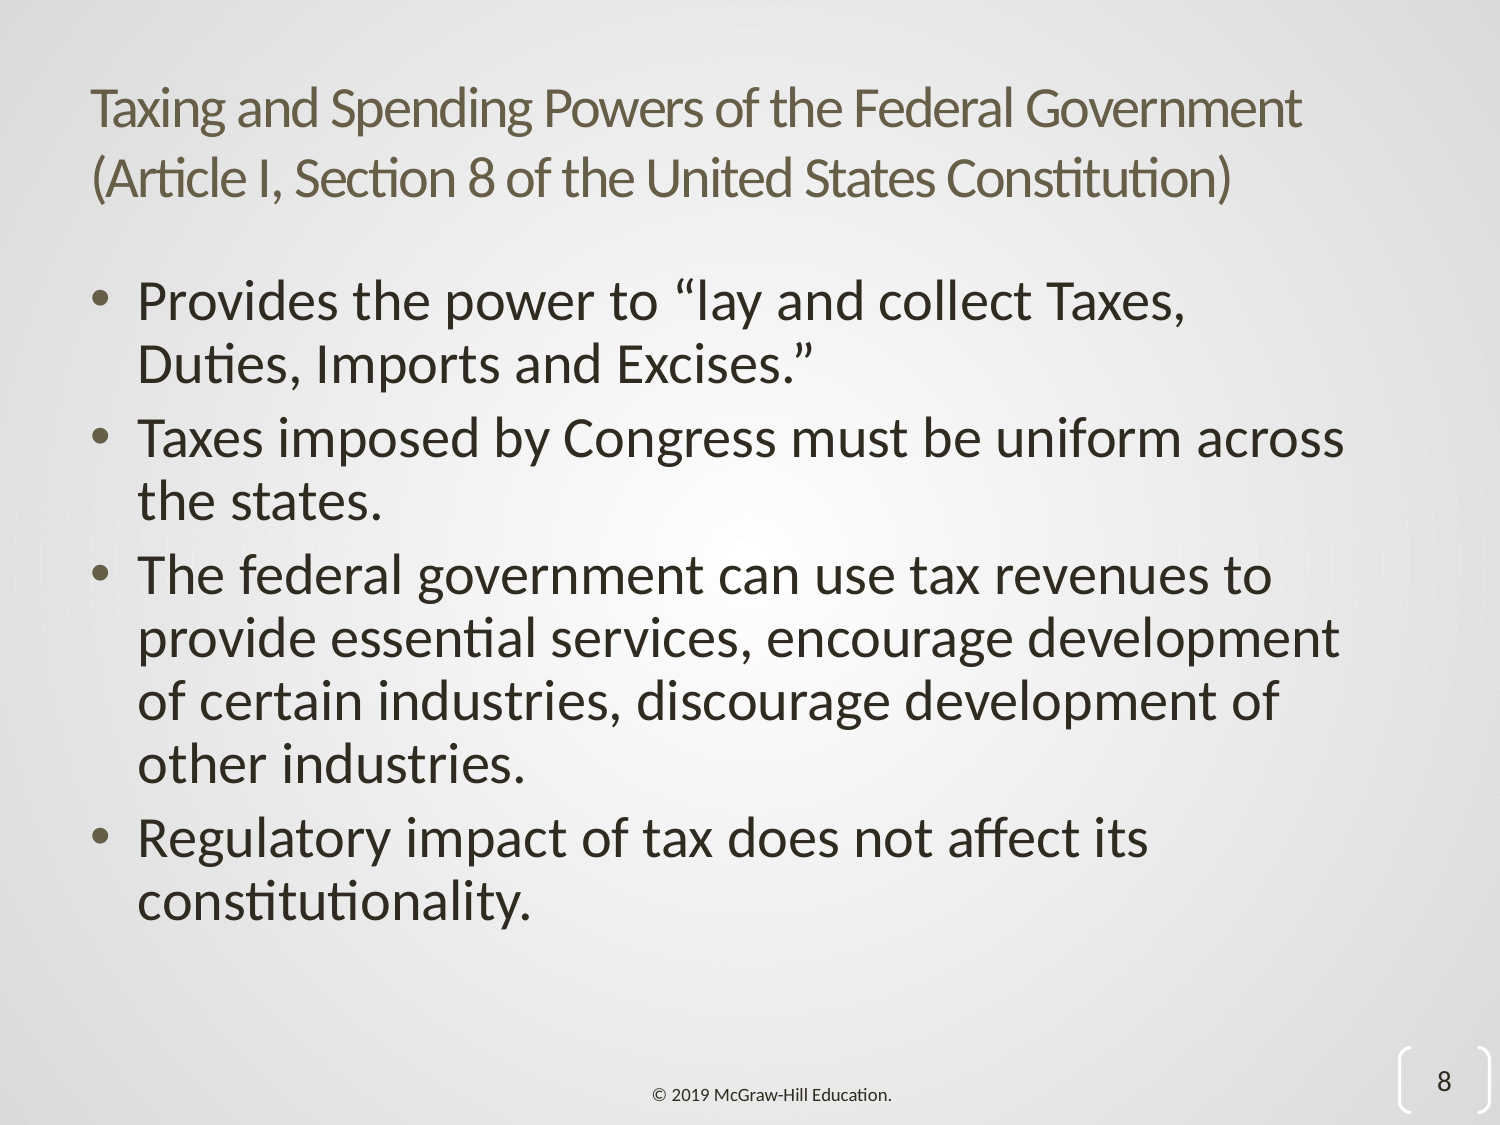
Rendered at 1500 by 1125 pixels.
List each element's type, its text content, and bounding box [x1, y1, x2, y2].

title Taxing and Spending Powers of the Federal Government (Article I, Section 8 of the United States Constitution) [75, 45, 1325, 233]
list Provides the power to “lay and collect Taxes, Duties, Imports and Excises.” Taxes imposed by Congress must be uniform across the states. The federal government can use tax revenues to provide essential services, encourage development of certain industries, discourage development of other industries. Regulatory impact of tax does not affect its constitutionality. [75, 262, 1375, 1050]
slide_number 8 [1397, 1045, 1492, 1115]
